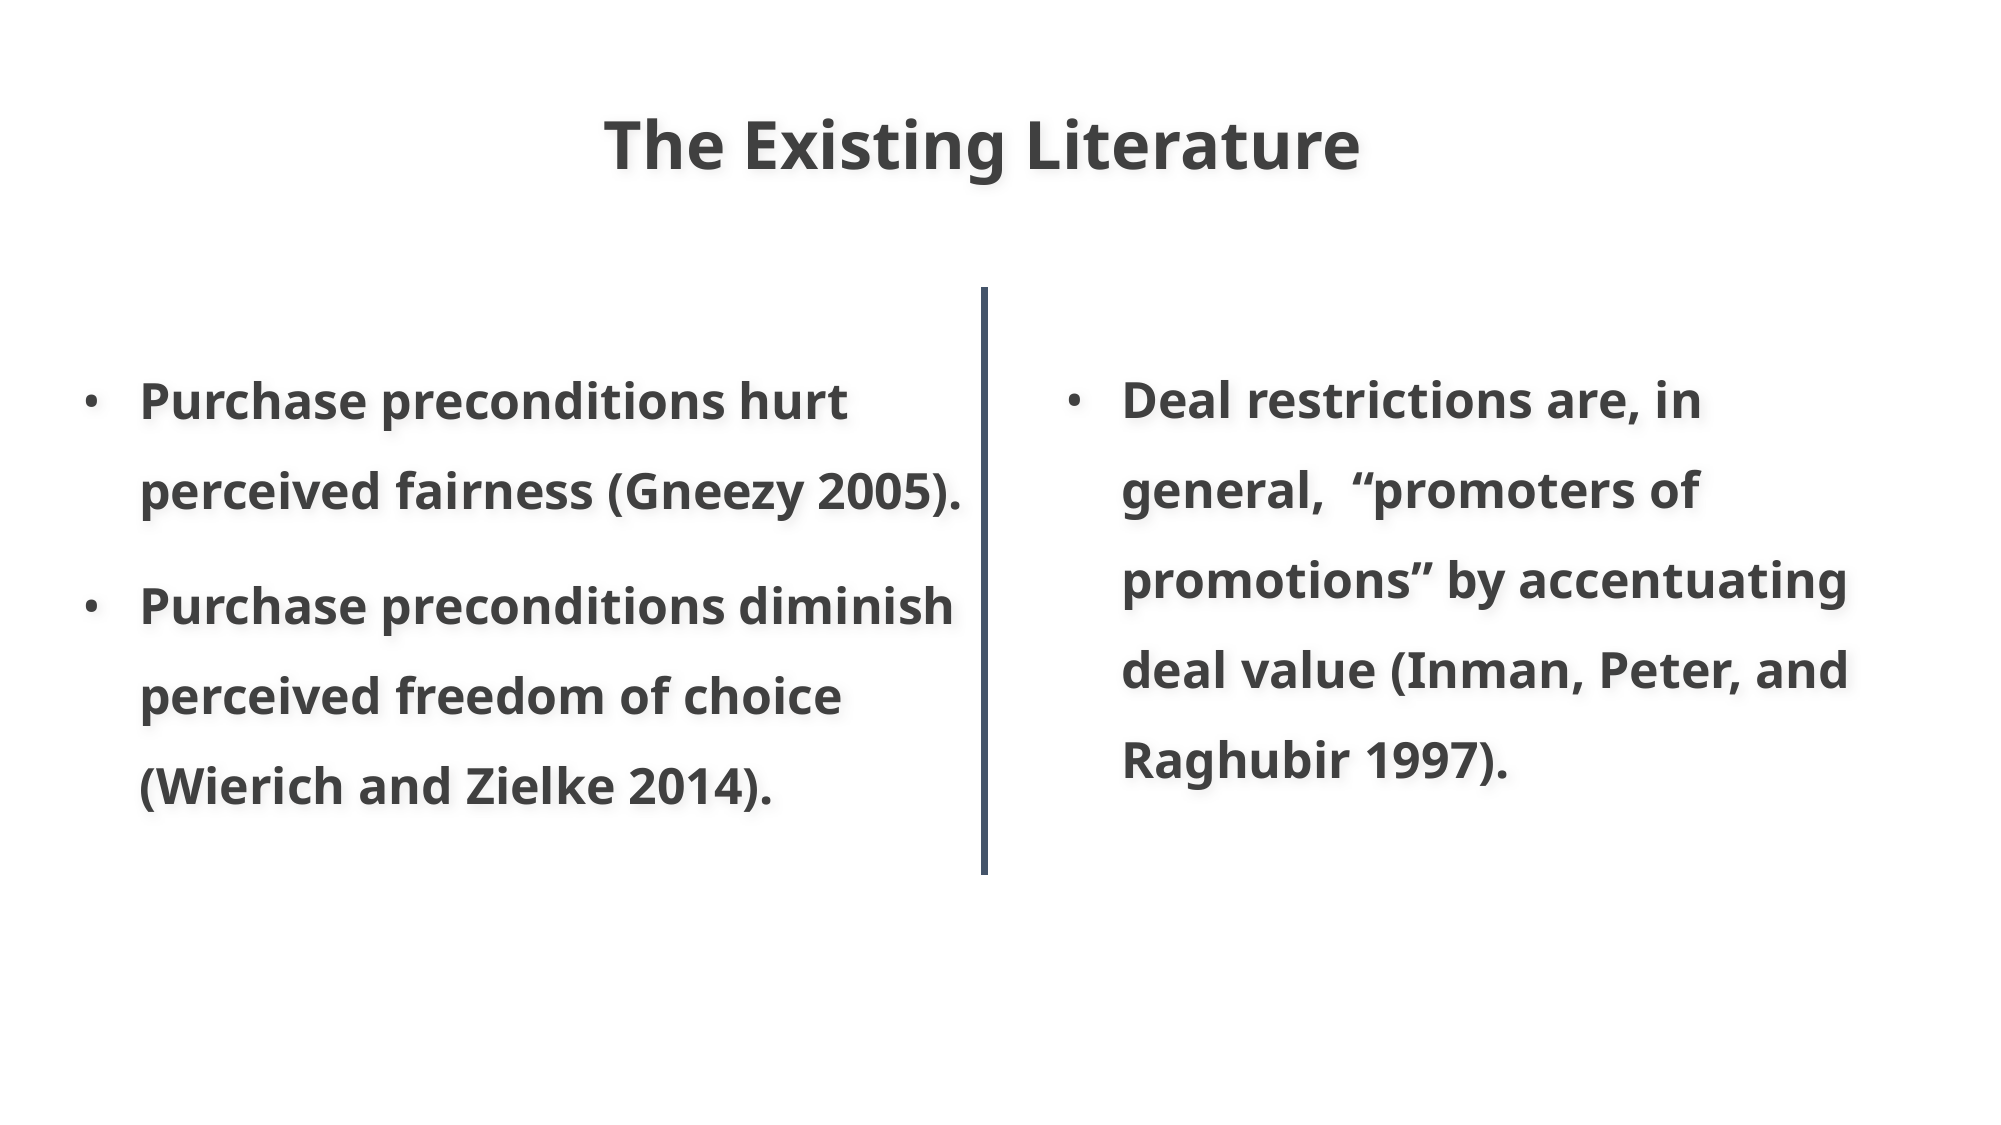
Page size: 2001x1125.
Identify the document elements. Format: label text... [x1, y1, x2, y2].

text_box Deal restrictions are, in general, “promoters of promotions” by accentuating deal value (Inman, Peter, and Raghubir 1997). [1050, 331, 1913, 1125]
text_box Purchase preconditions hurt perceived fairness (Gneezy 2005). Purchase preconditions diminish perceived freedom of choice (Wierich and Zielke 2014). [67, 332, 981, 1125]
text_box The Existing Literature [324, 54, 1642, 190]
